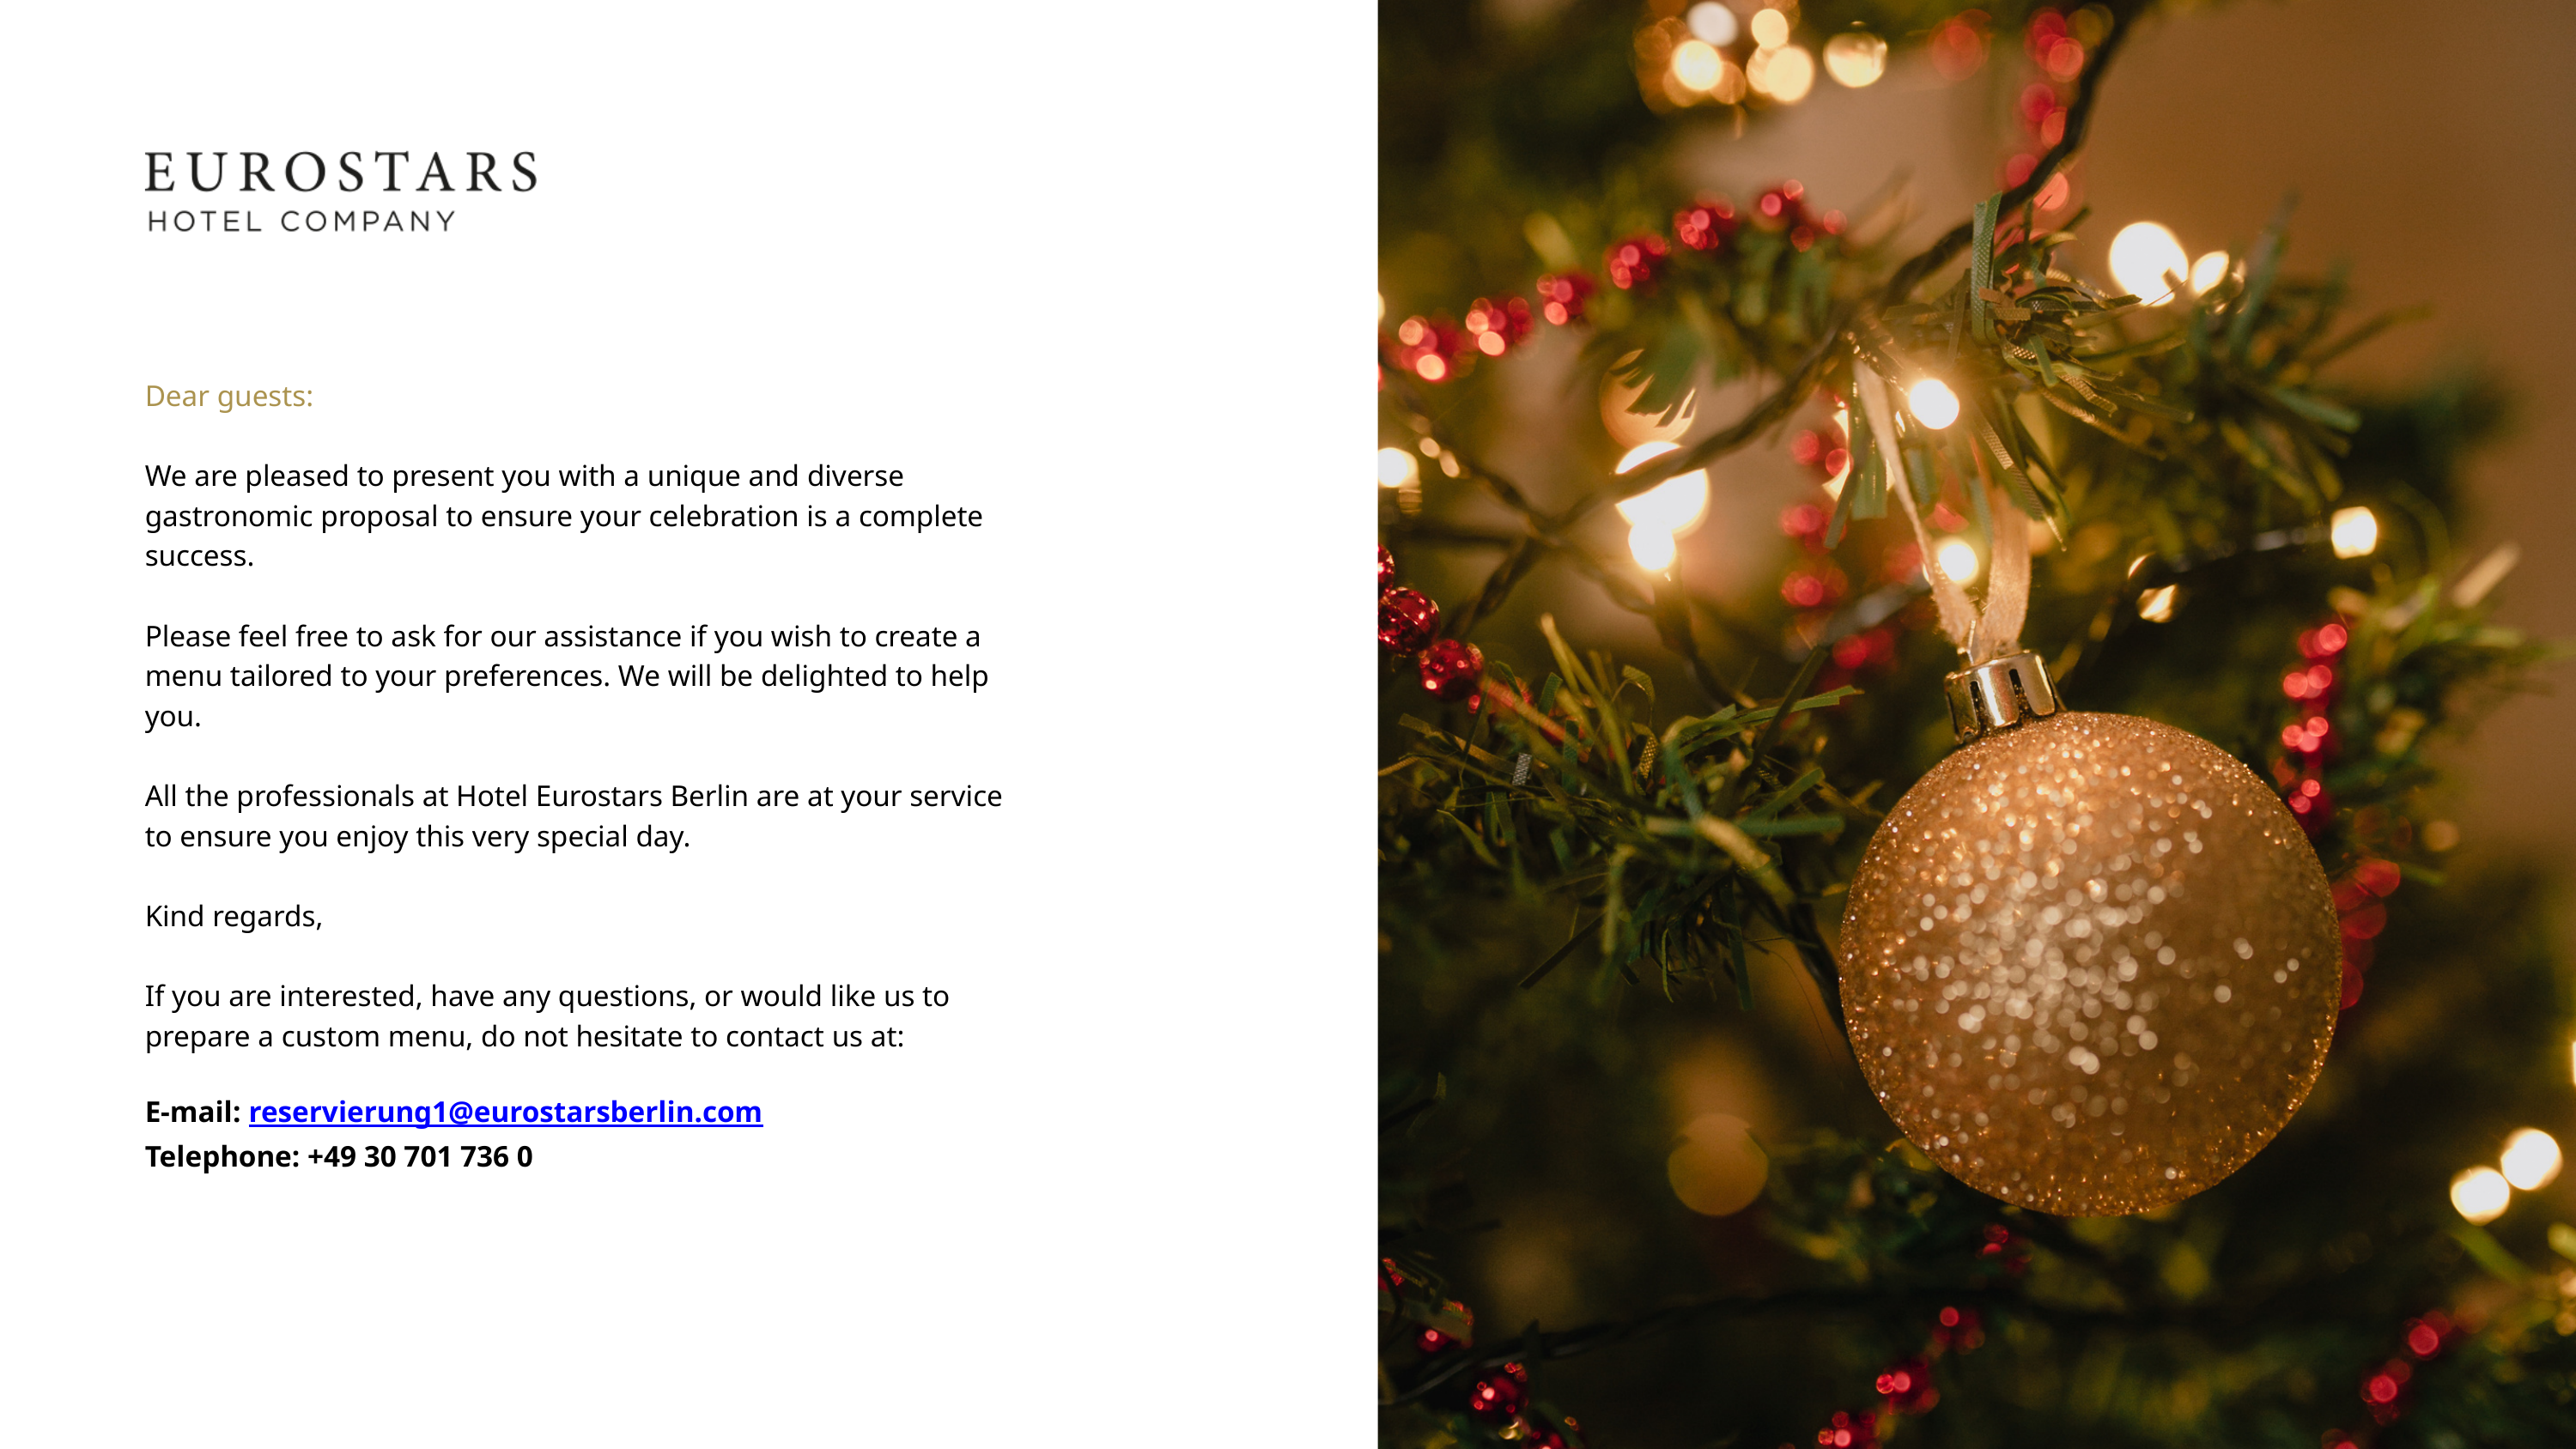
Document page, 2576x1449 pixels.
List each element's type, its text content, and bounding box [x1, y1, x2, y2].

text_box [1377, 0, 2576, 1449]
text_box Dear guests: We are pleased to present you with a unique and diverse gastronomic proposal to ensure your celebration is a complete success. Please feel free to ask for our assistance if you wish to create a menu tailored to your preferences. We will be delighted to help you. All the professionals at Hotel Eurostars Berlin are at your service to ensure you enjoy this very special day. Kind regards, If you are interested, have any questions, or would like us to prepare a custom menu, do not hesitate to contact us at: E-mail: reservierung1@eurostarsberlin.com Telephone: +49 30 701 736 0 [144, 372, 1029, 1173]
text_box [144, 144, 640, 324]
